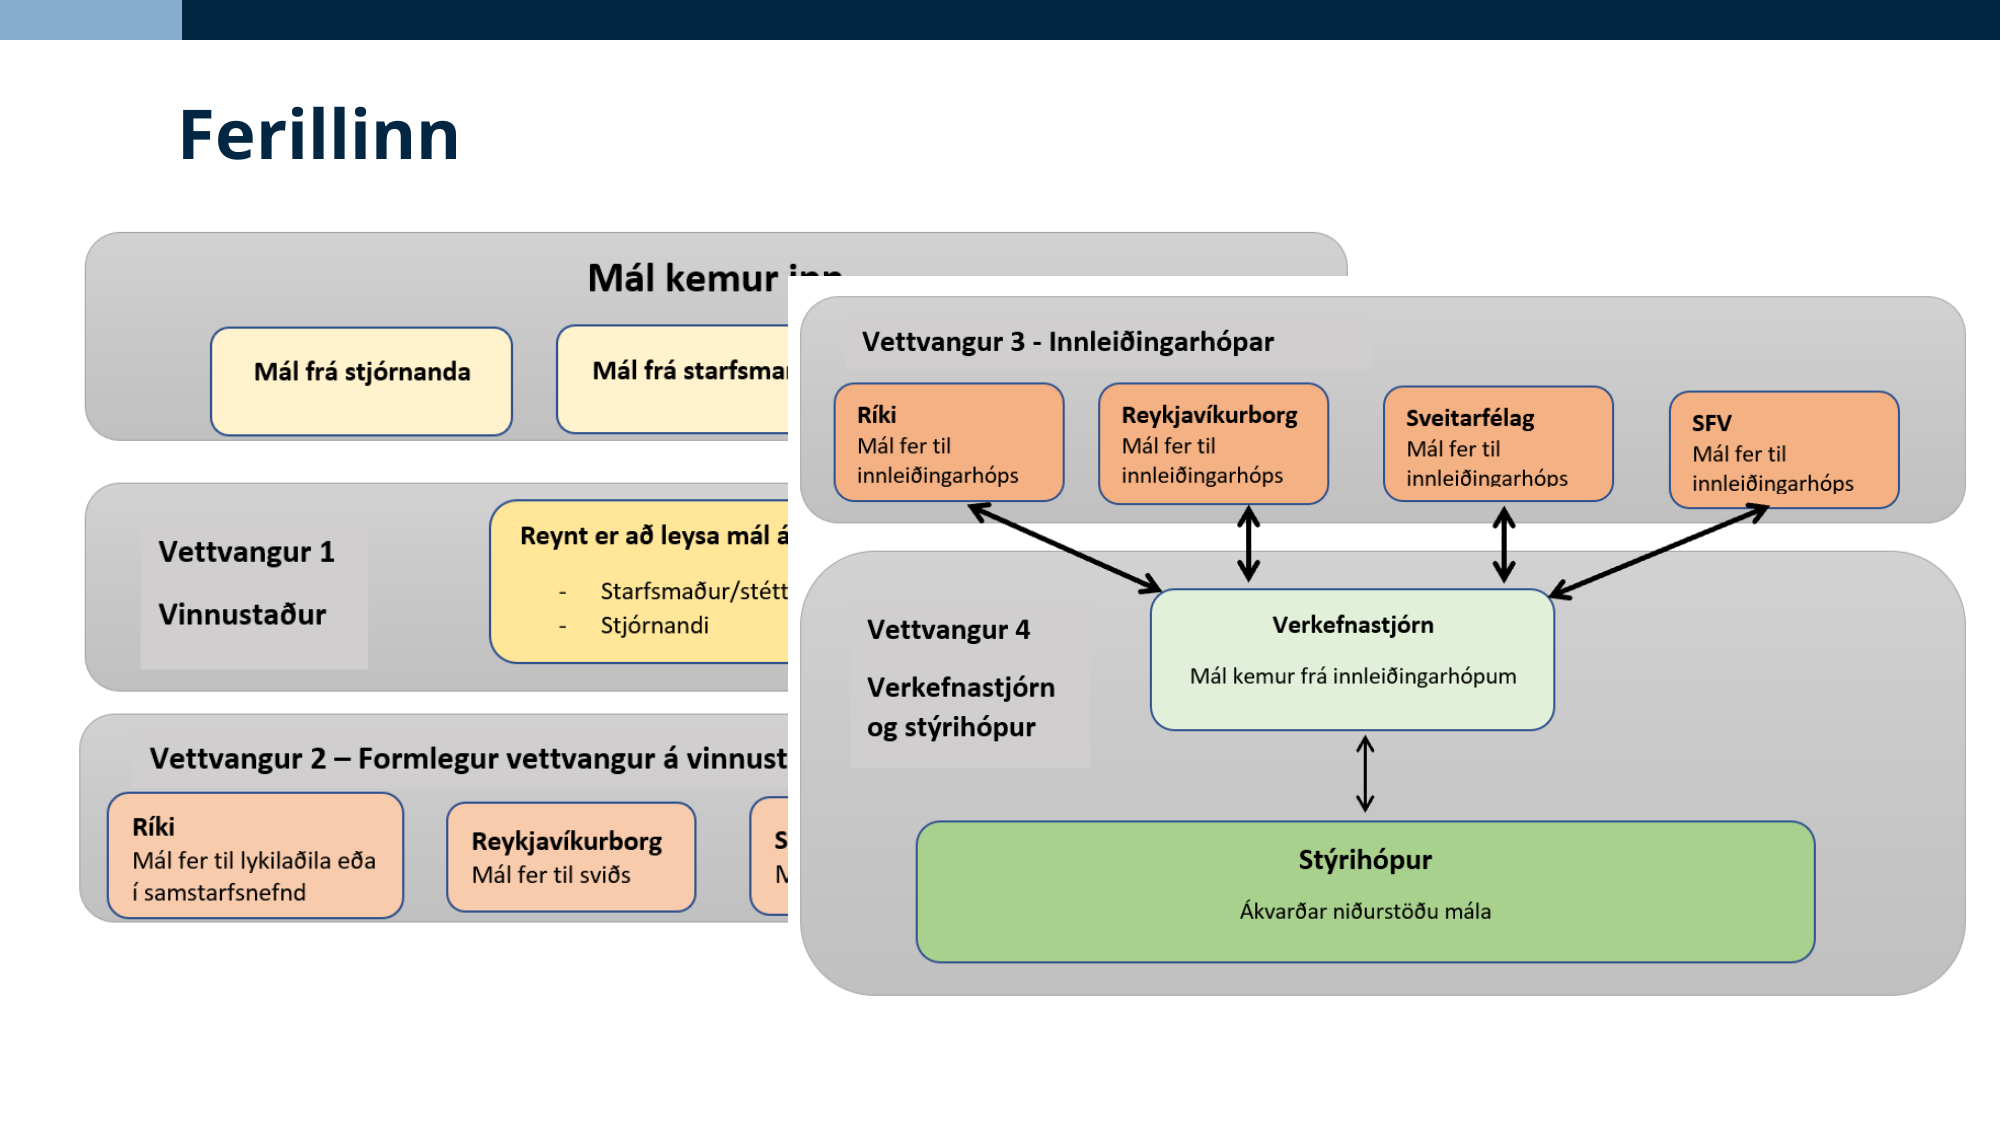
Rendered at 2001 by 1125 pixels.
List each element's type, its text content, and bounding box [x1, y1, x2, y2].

list Ferillinn [163, 92, 1788, 222]
picture [76, 221, 1975, 1008]
